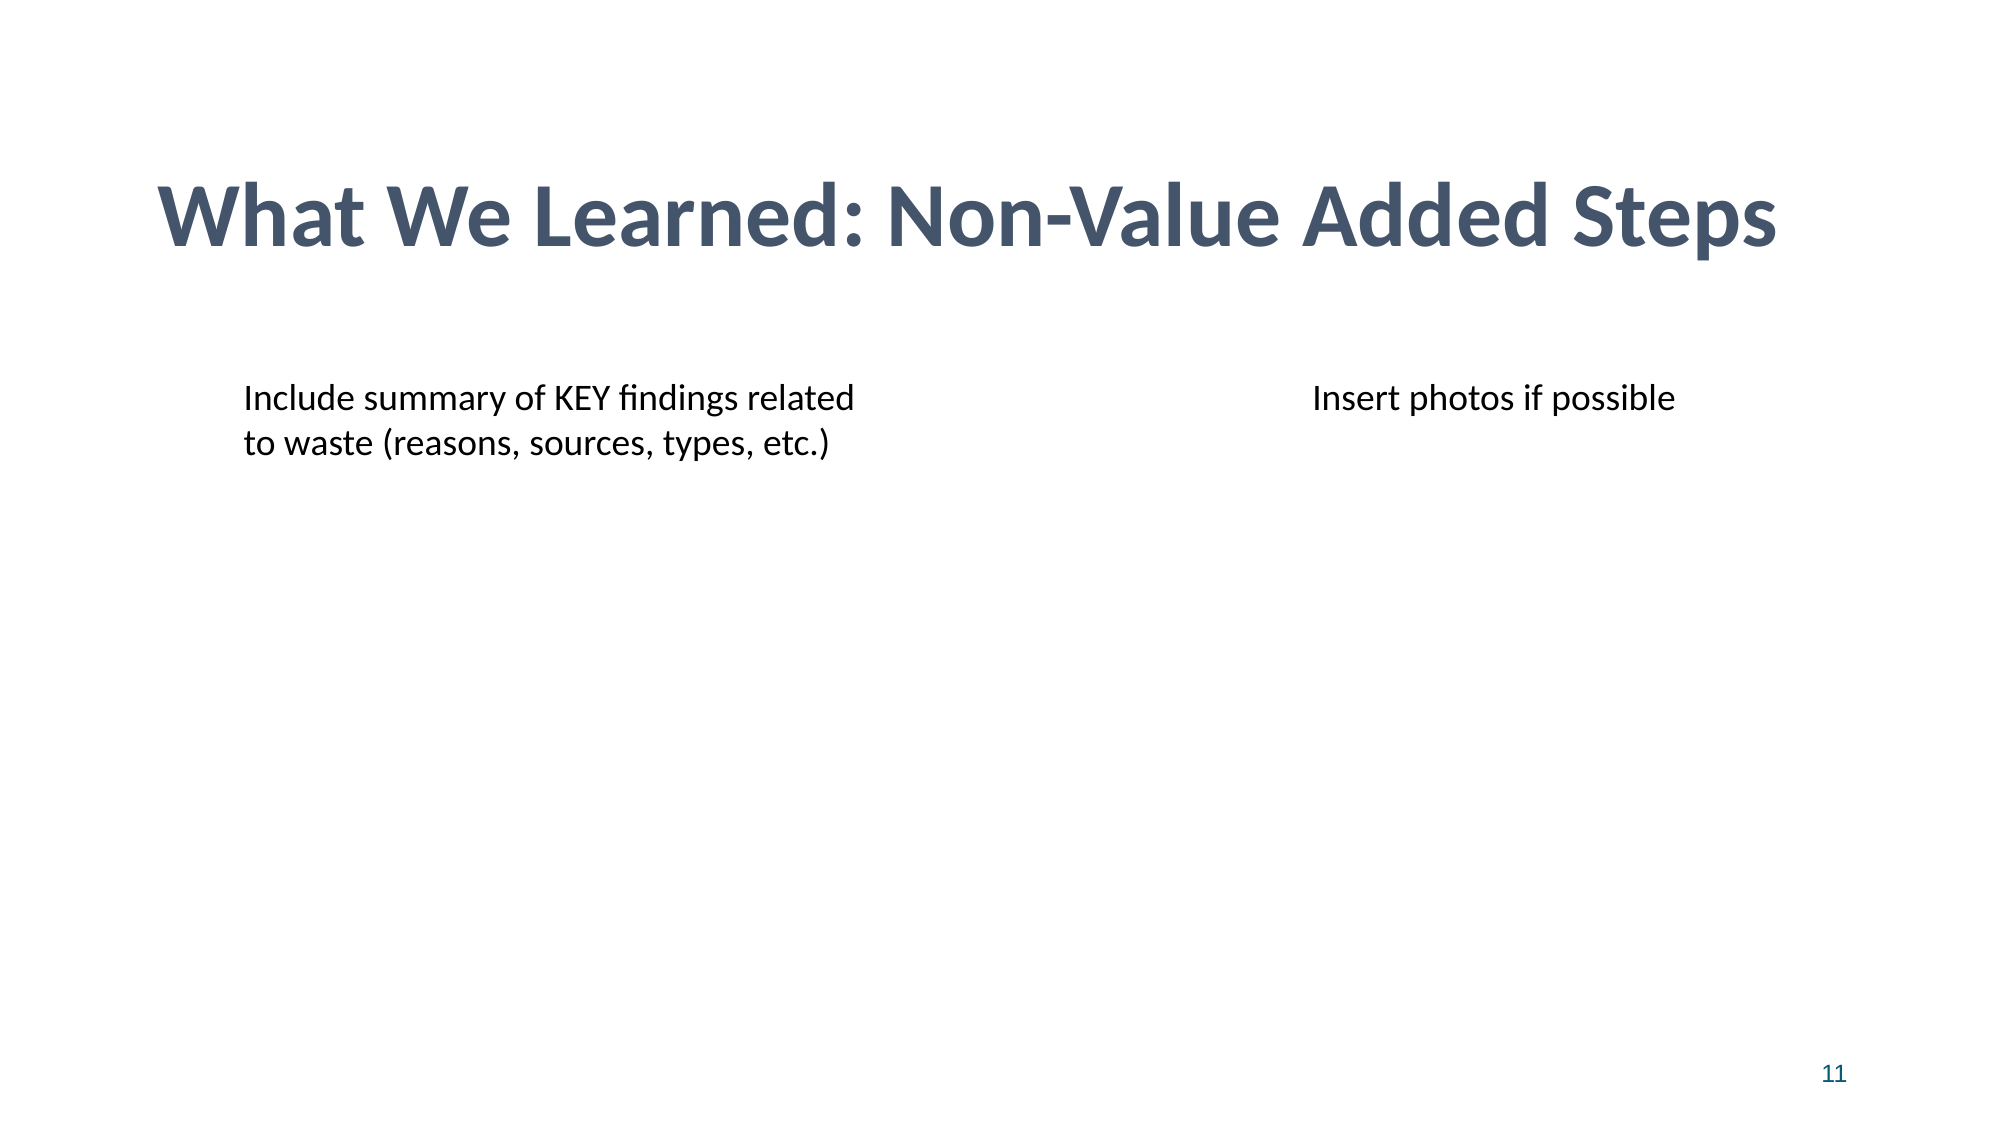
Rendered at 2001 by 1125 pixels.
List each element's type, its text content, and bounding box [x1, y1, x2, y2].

slide_number 11 [1412, 1042, 1863, 1103]
text_box Include summary of KEY findings related to waste (reasons, sources, types, etc.) [228, 365, 872, 471]
text_box What We Learned: Non-Value Added Steps [74, 183, 1863, 265]
text_box Insert photos if possible [1297, 365, 1863, 426]
